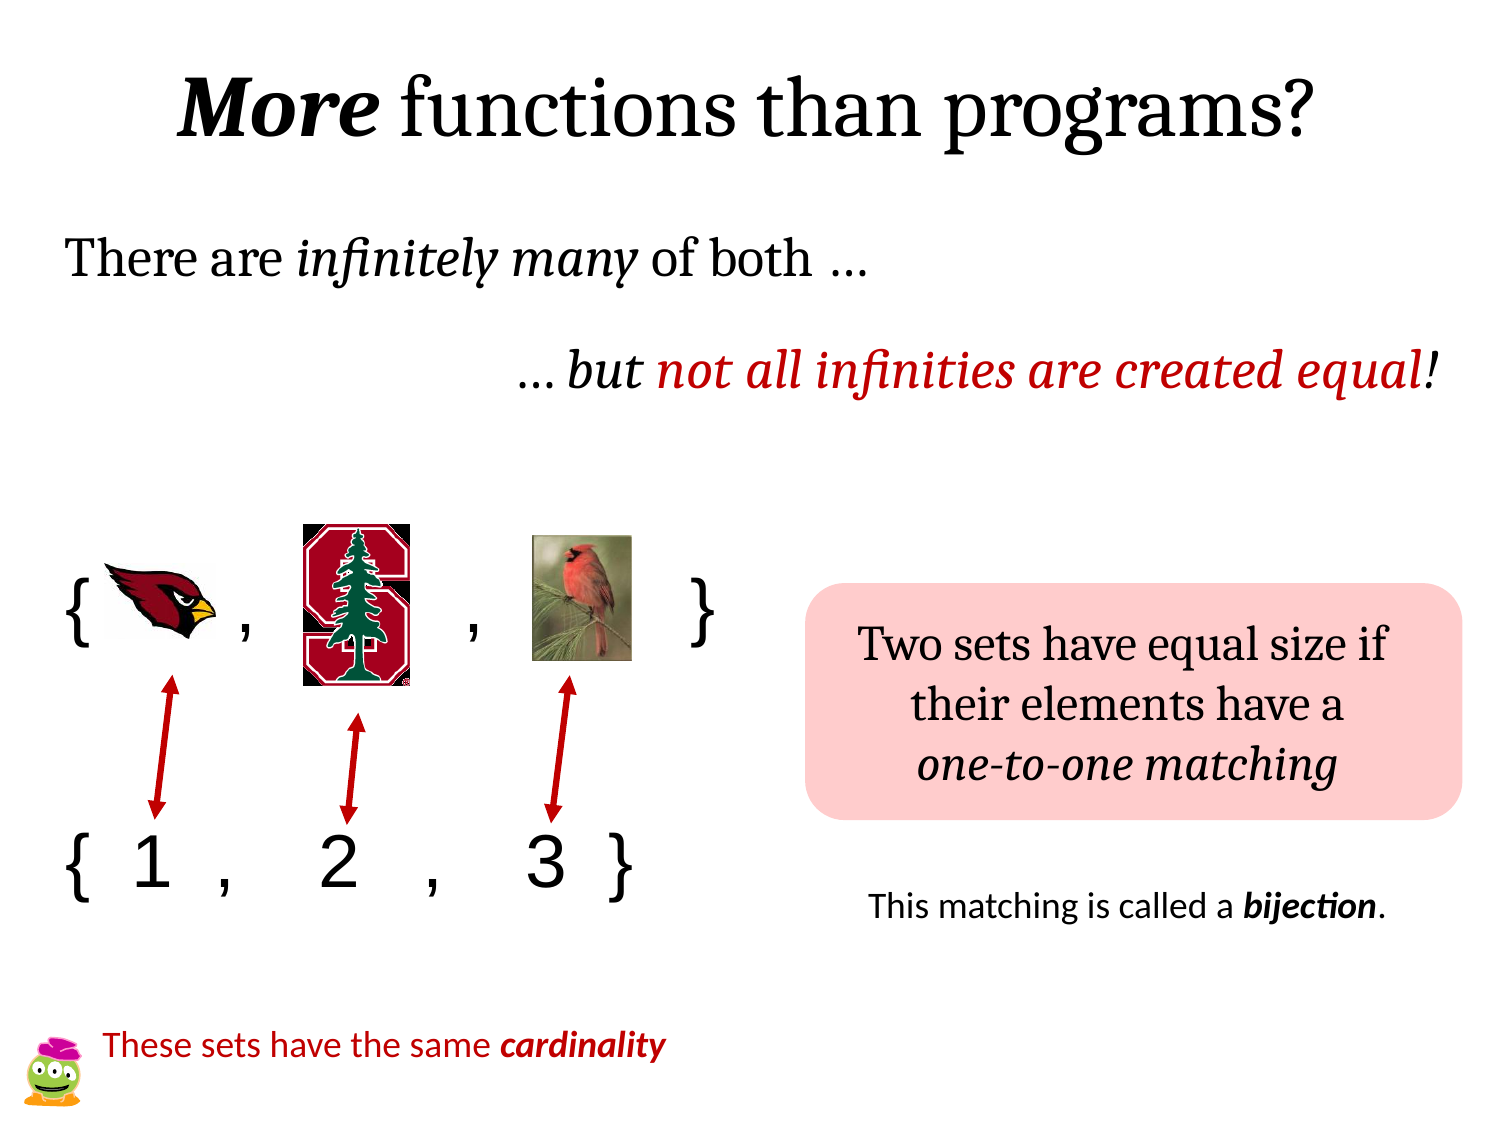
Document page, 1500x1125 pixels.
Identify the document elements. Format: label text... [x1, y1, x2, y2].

text_box These sets have the same cardinality [87, 1012, 894, 1073]
picture [531, 535, 632, 661]
text_box This matching is called a bijection. [808, 873, 1447, 934]
text_box There are infinitely many of both … [49, 212, 951, 295]
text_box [24, 1037, 82, 1107]
picture [303, 524, 410, 686]
picture [104, 563, 216, 639]
text_box { , , } { 1 , 2 , 3 } [50, 550, 797, 911]
text_box [806, 605, 1465, 823]
text_box Two sets have equal size if their elements have a one-to-one matching [795, 602, 1461, 798]
text_box [546, 675, 575, 824]
text_box More functions than programs? [112, 41, 1387, 161]
text_box [341, 712, 364, 826]
text_box … but not all infinities are created equal! [333, 324, 1455, 408]
text_box [150, 674, 178, 820]
text_box [808, 580, 1460, 602]
